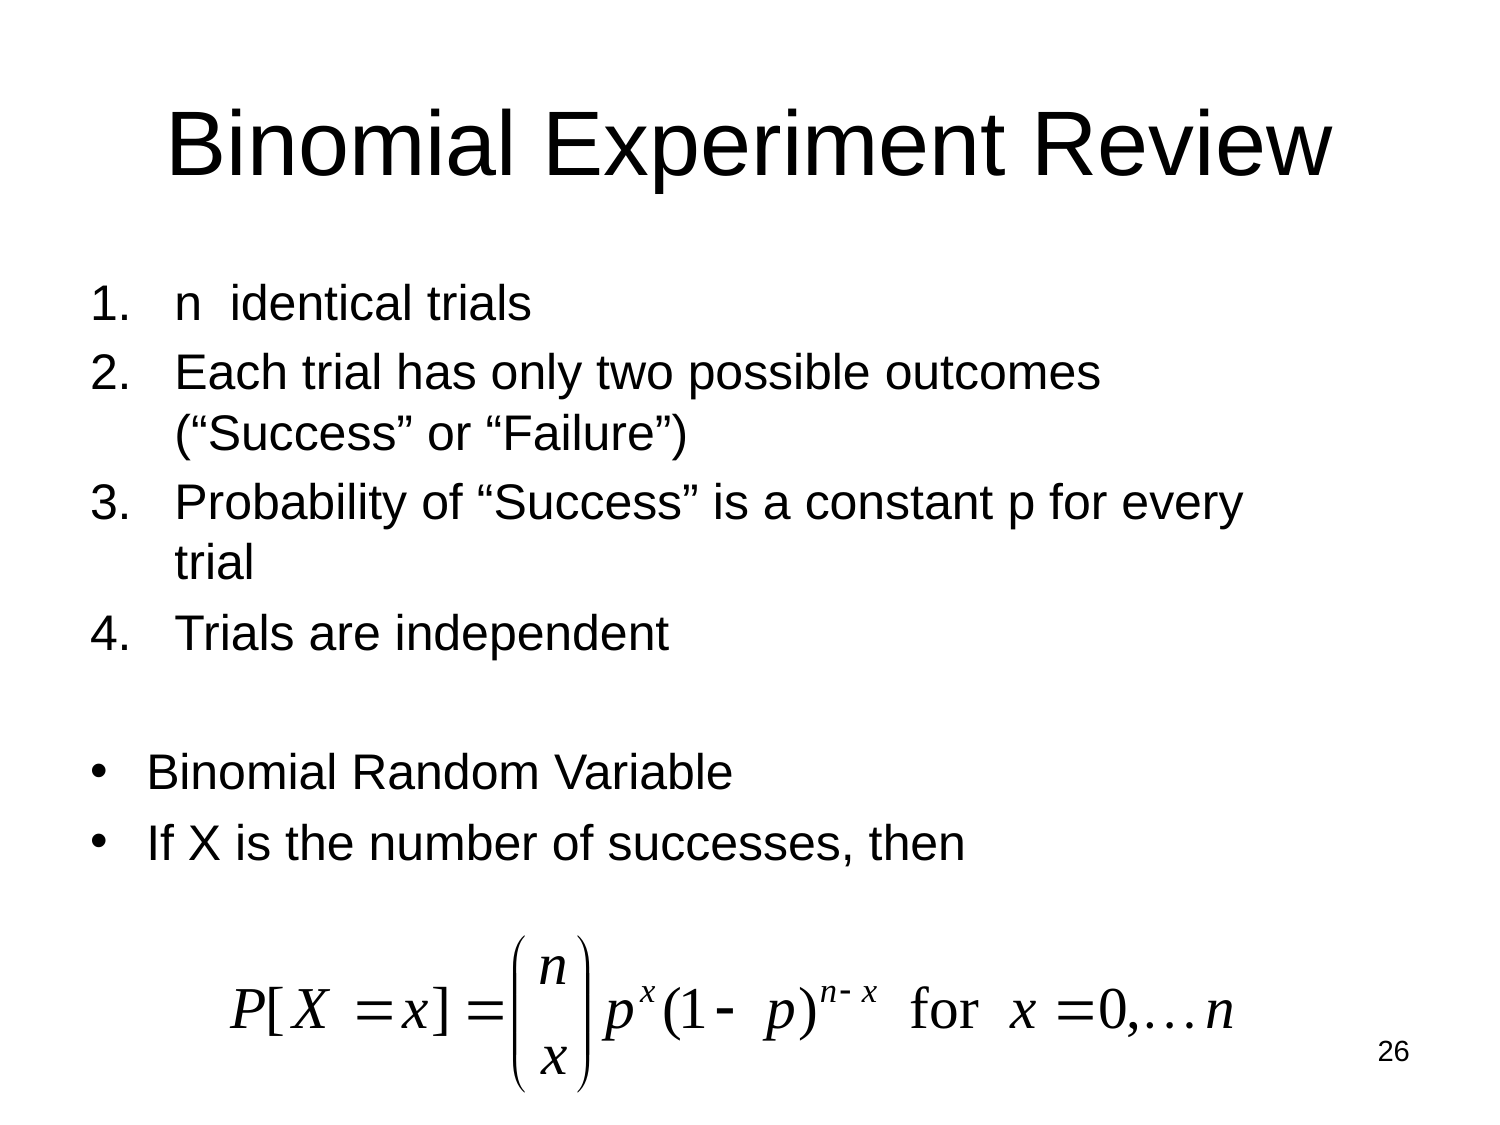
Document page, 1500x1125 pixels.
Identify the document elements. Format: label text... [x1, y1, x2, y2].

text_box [219, 924, 1249, 1104]
slide_number 26 [1253, 1024, 1426, 1103]
list n identical trials Each trial has only two possible outcomes (“Success” or “Failure”) Probability of “Success” is a constant p for every trial Trials are independent Binomial Random Variable If X is the number of successes, then [75, 262, 1275, 725]
title Binomial Experiment Review [75, 45, 1425, 233]
